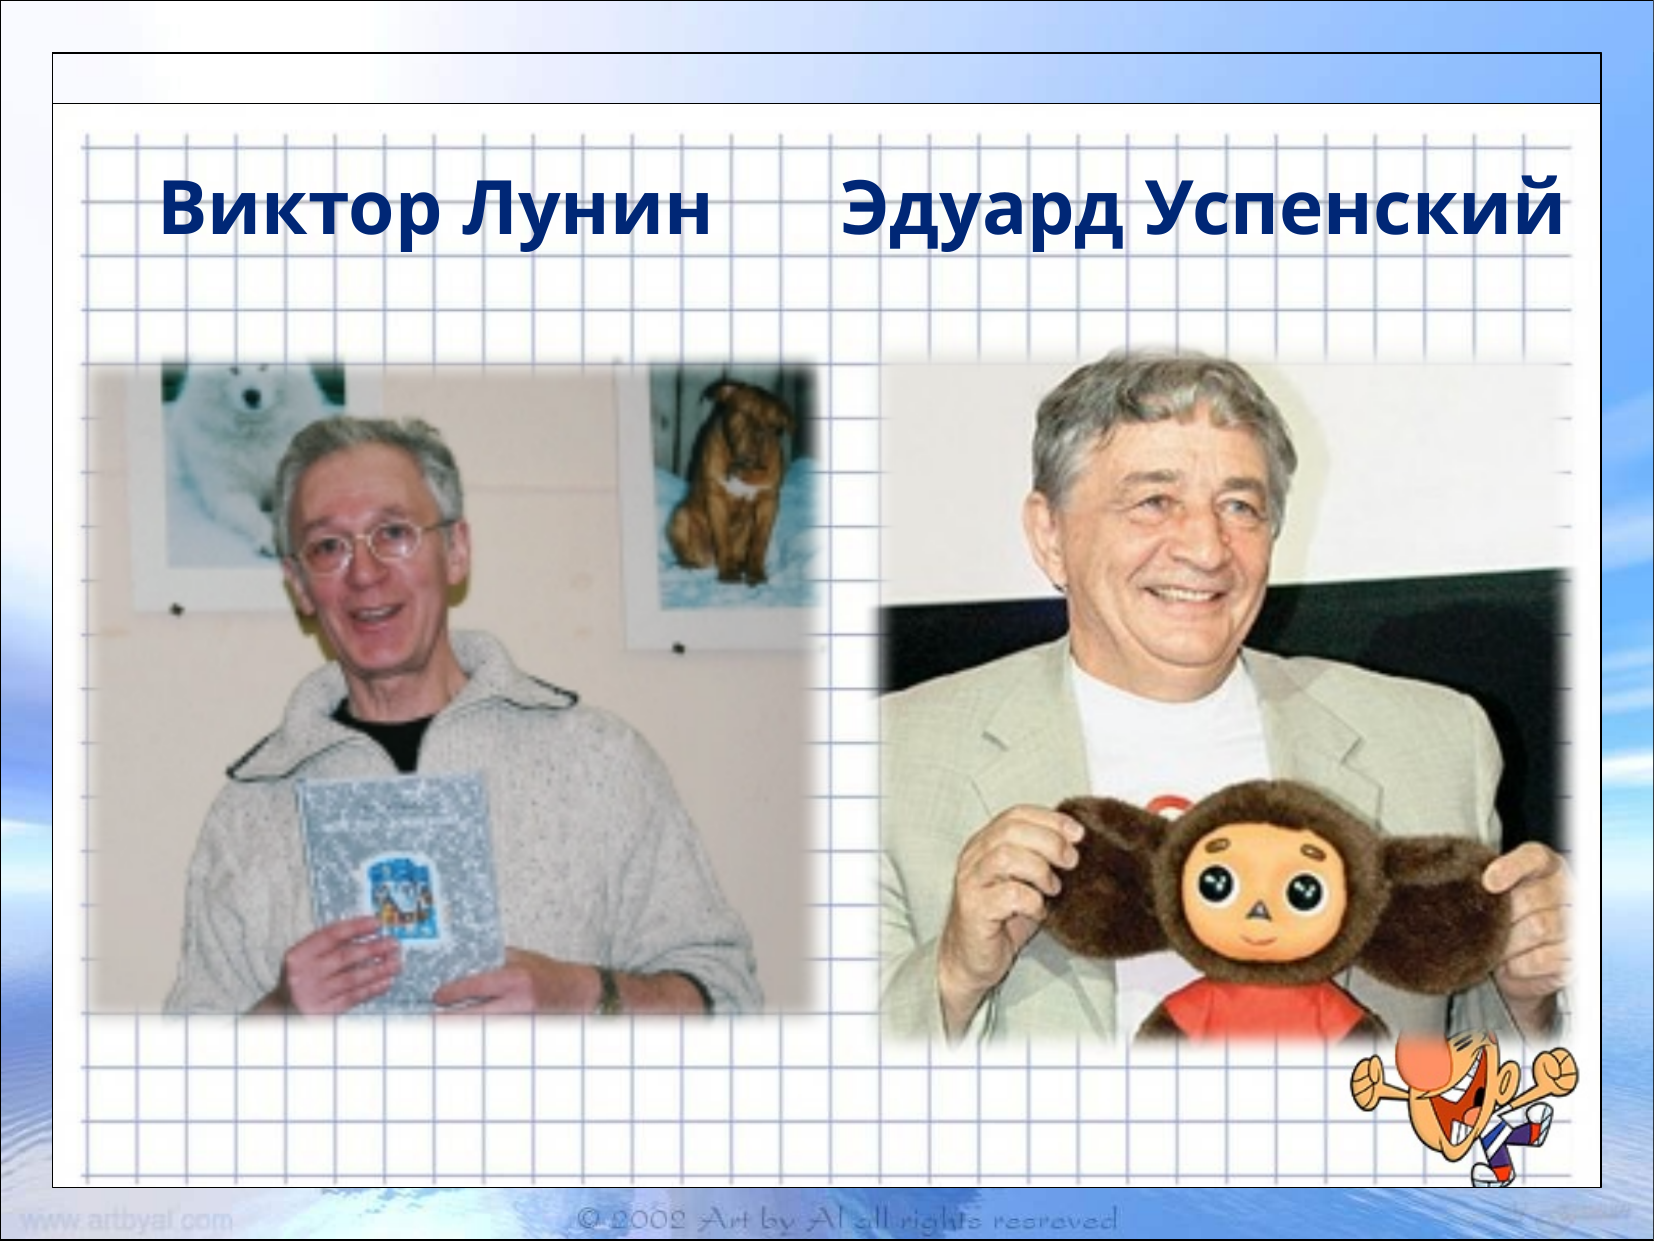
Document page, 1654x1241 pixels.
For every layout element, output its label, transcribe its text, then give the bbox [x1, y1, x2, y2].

text_box [0, 0, 1654, 1241]
picture [53, 104, 1601, 1187]
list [861, 336, 1584, 1058]
text_box [53, 53, 1601, 104]
list Виктор Лунин [70, 135, 802, 252]
list Эдуард Успенский [838, 135, 1570, 252]
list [70, 348, 833, 1034]
